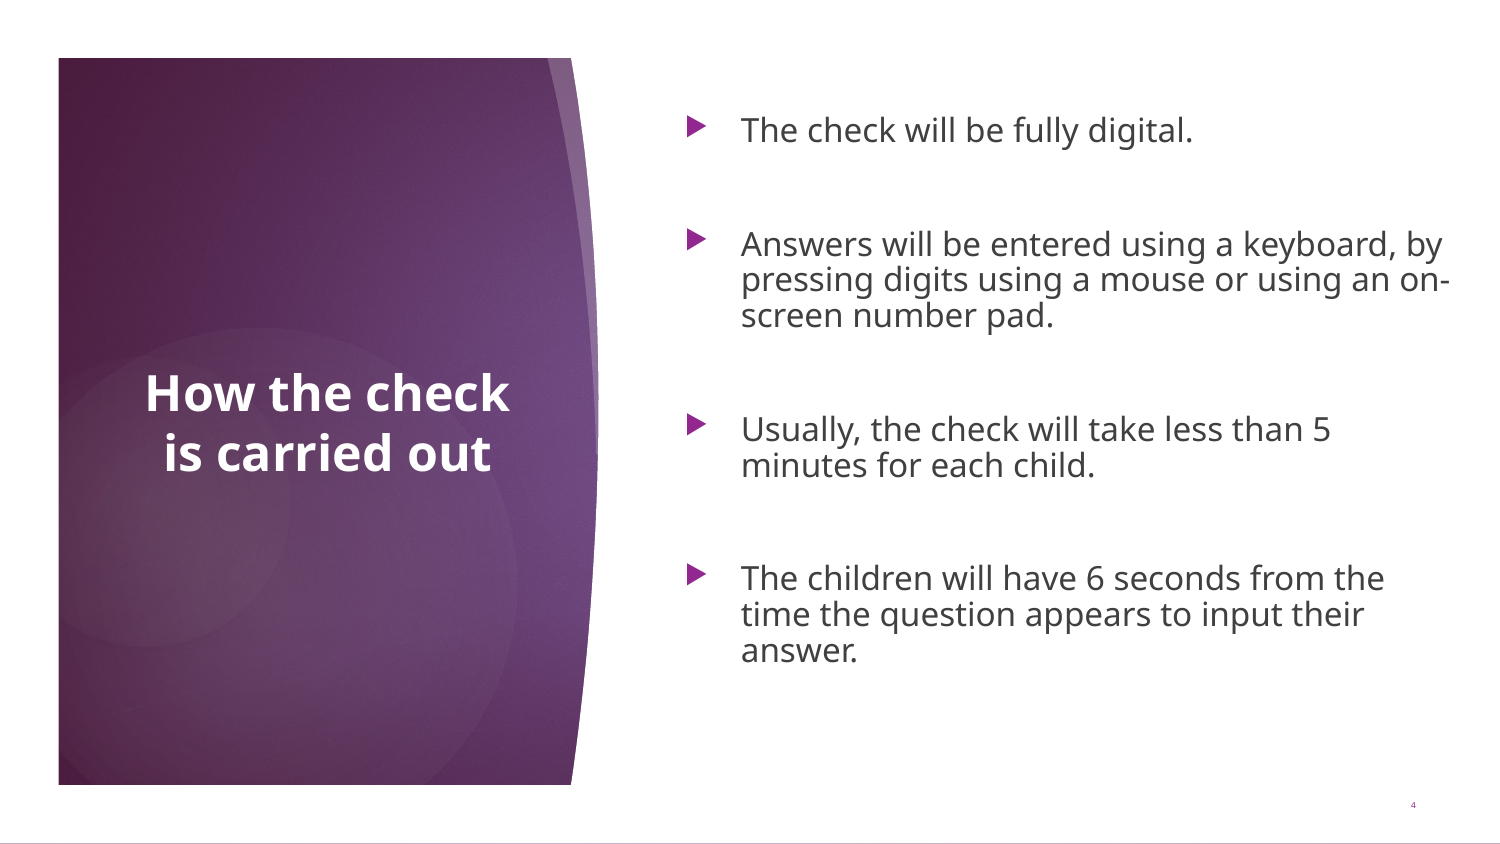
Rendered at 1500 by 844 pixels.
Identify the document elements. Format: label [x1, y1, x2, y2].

text_box [0, 0, 1500, 844]
